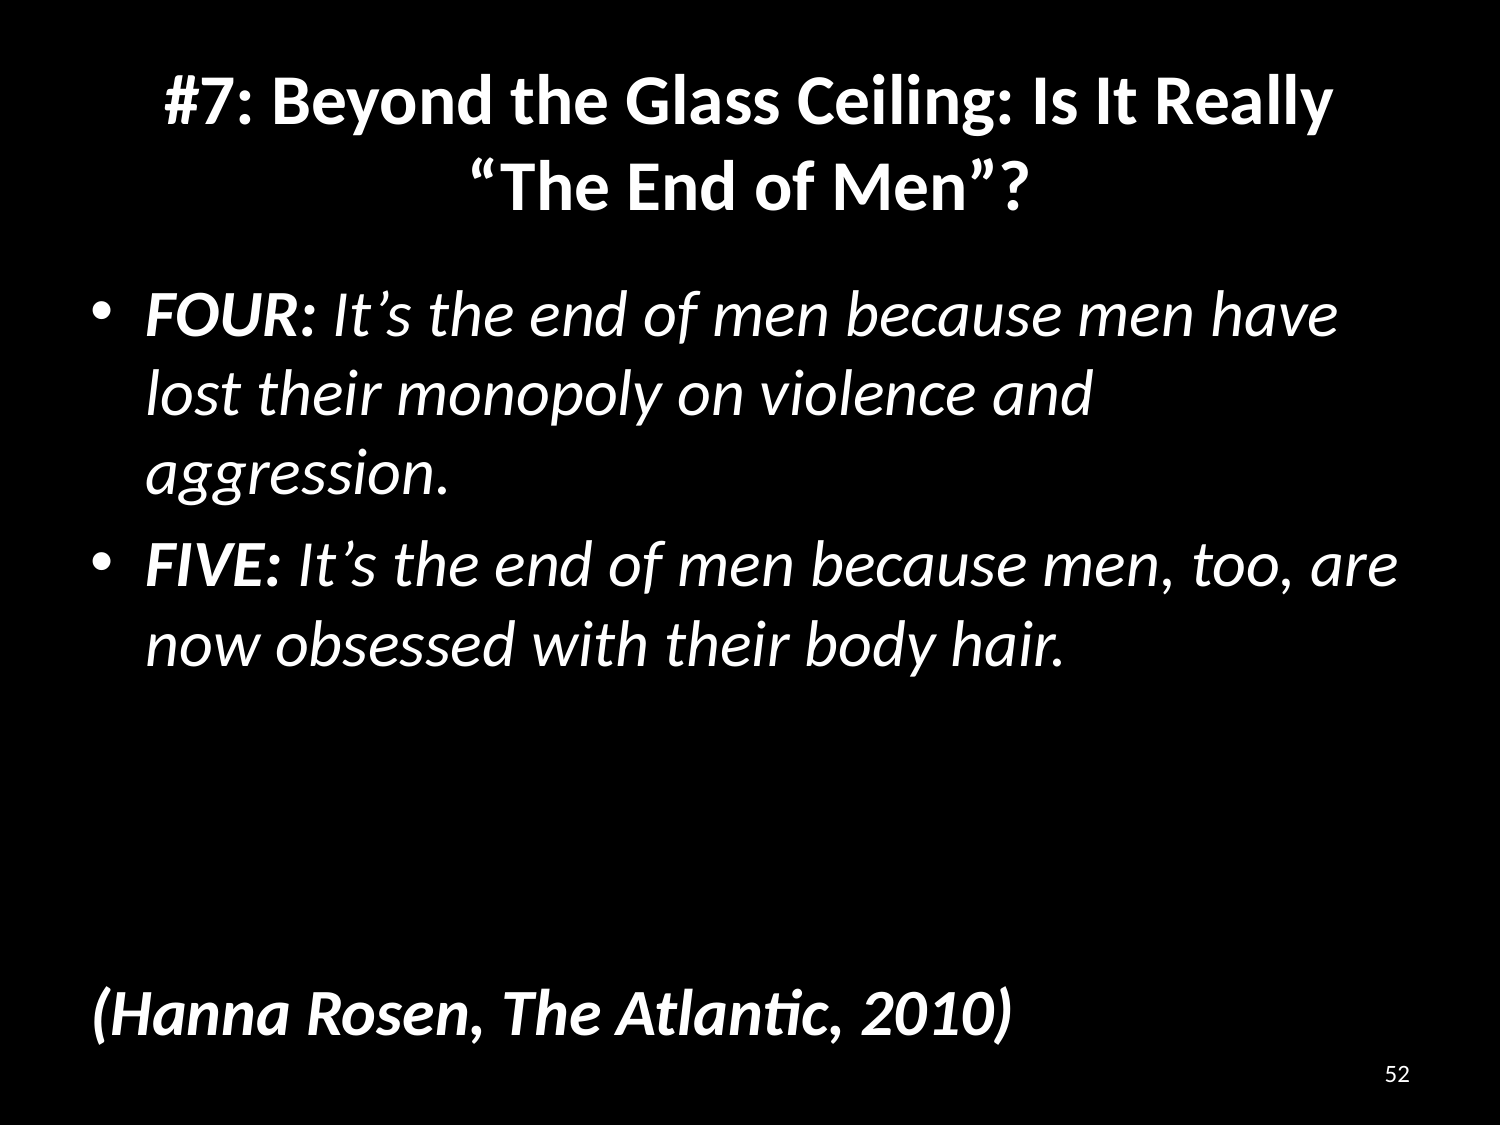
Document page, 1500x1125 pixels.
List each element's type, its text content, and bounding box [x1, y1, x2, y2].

title #7: Beyond the Glass Ceiling: Is It Really “The End of Men”? [75, 45, 1425, 233]
list FOUR: It’s the end of men because men have lost their monopoly on violence and aggression. FIVE: It’s the end of men because men, too, are now obsessed with their body hair. (Hanna Rosen, The Atlantic, 2010) [75, 262, 1425, 1063]
slide_number 52 [1074, 1042, 1425, 1103]
